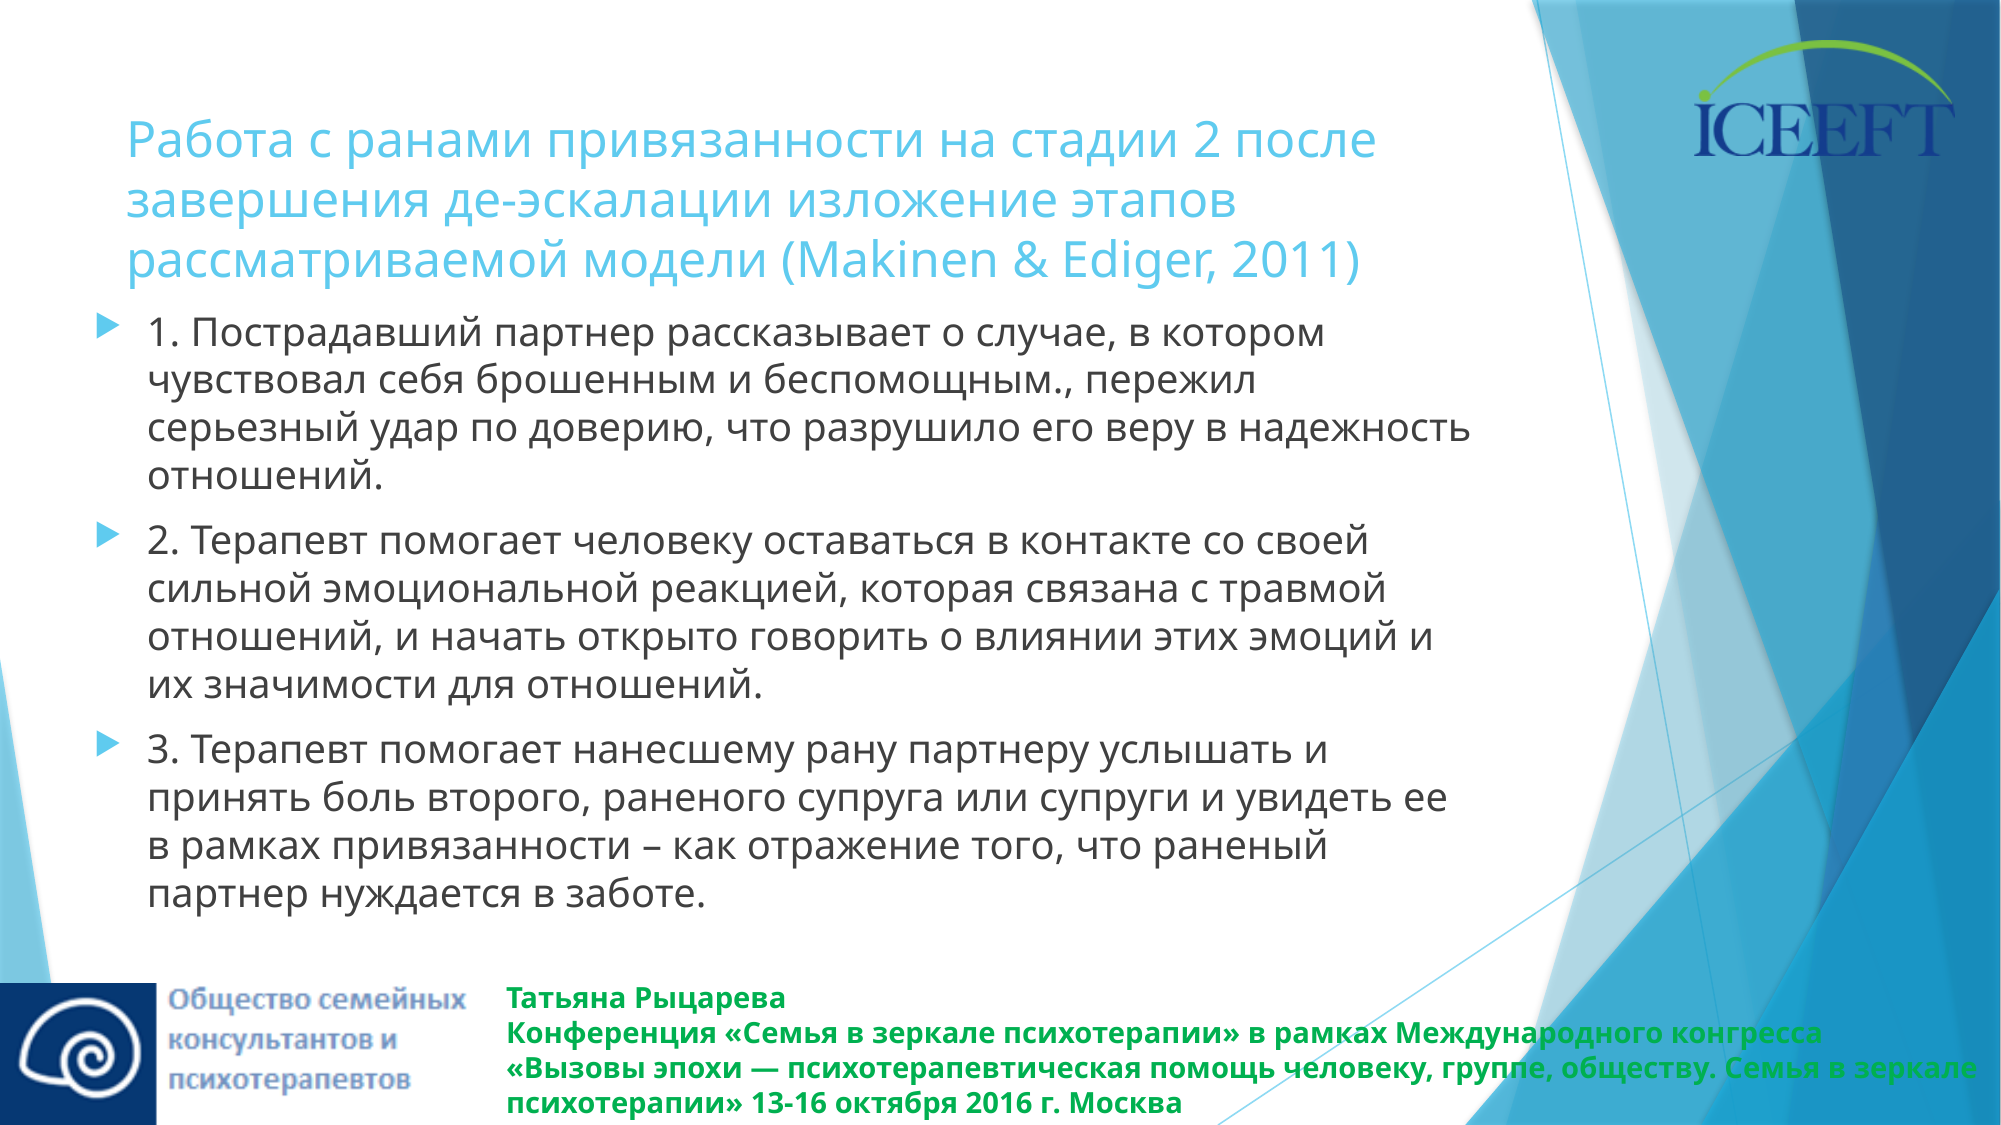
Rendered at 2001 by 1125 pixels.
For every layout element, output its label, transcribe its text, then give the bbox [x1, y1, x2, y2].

picture [1693, 40, 1956, 157]
picture [0, 983, 503, 1125]
list 1. Пострадавший партнер рассказывает о случае, в котором чувствовал себя брошенным и беспомощным., пережил серьезный удар по доверию, что разрушило его веру в надежность отношений. 2. Терапевт помогает человеку оставаться в контакте со своей сильной эмоциональной реакцией, которая связана с травмой отношений, и начать открыто говорить о влиянии этих эмоций и их значимости для отношений. 3. Терапевт помогает нанесшему рану партнеру услышать и принять боль второго, раненого супруга или супруги и увидеть ее в рамках привязанности – как отражение того, что раненый партнер нуждается в заботе. [78, 298, 1490, 936]
title Работа с ранами привязанности на стадии 2 после завершения де-эскалации изложение этапов рассматриваемой модели (Makinen & Ediger, 2011) [111, 99, 1522, 317]
text_box Татьяна Рыцарева Конференция «Семья в зеркале психотерапии» в рамках Международного конгресса «Вызовы эпохи — психотерапевтическая помощь человеку, группе, обществу. Семья в зеркале психотерапии» 13-16 октября 2016 г. Москва [506, 971, 2000, 1085]
